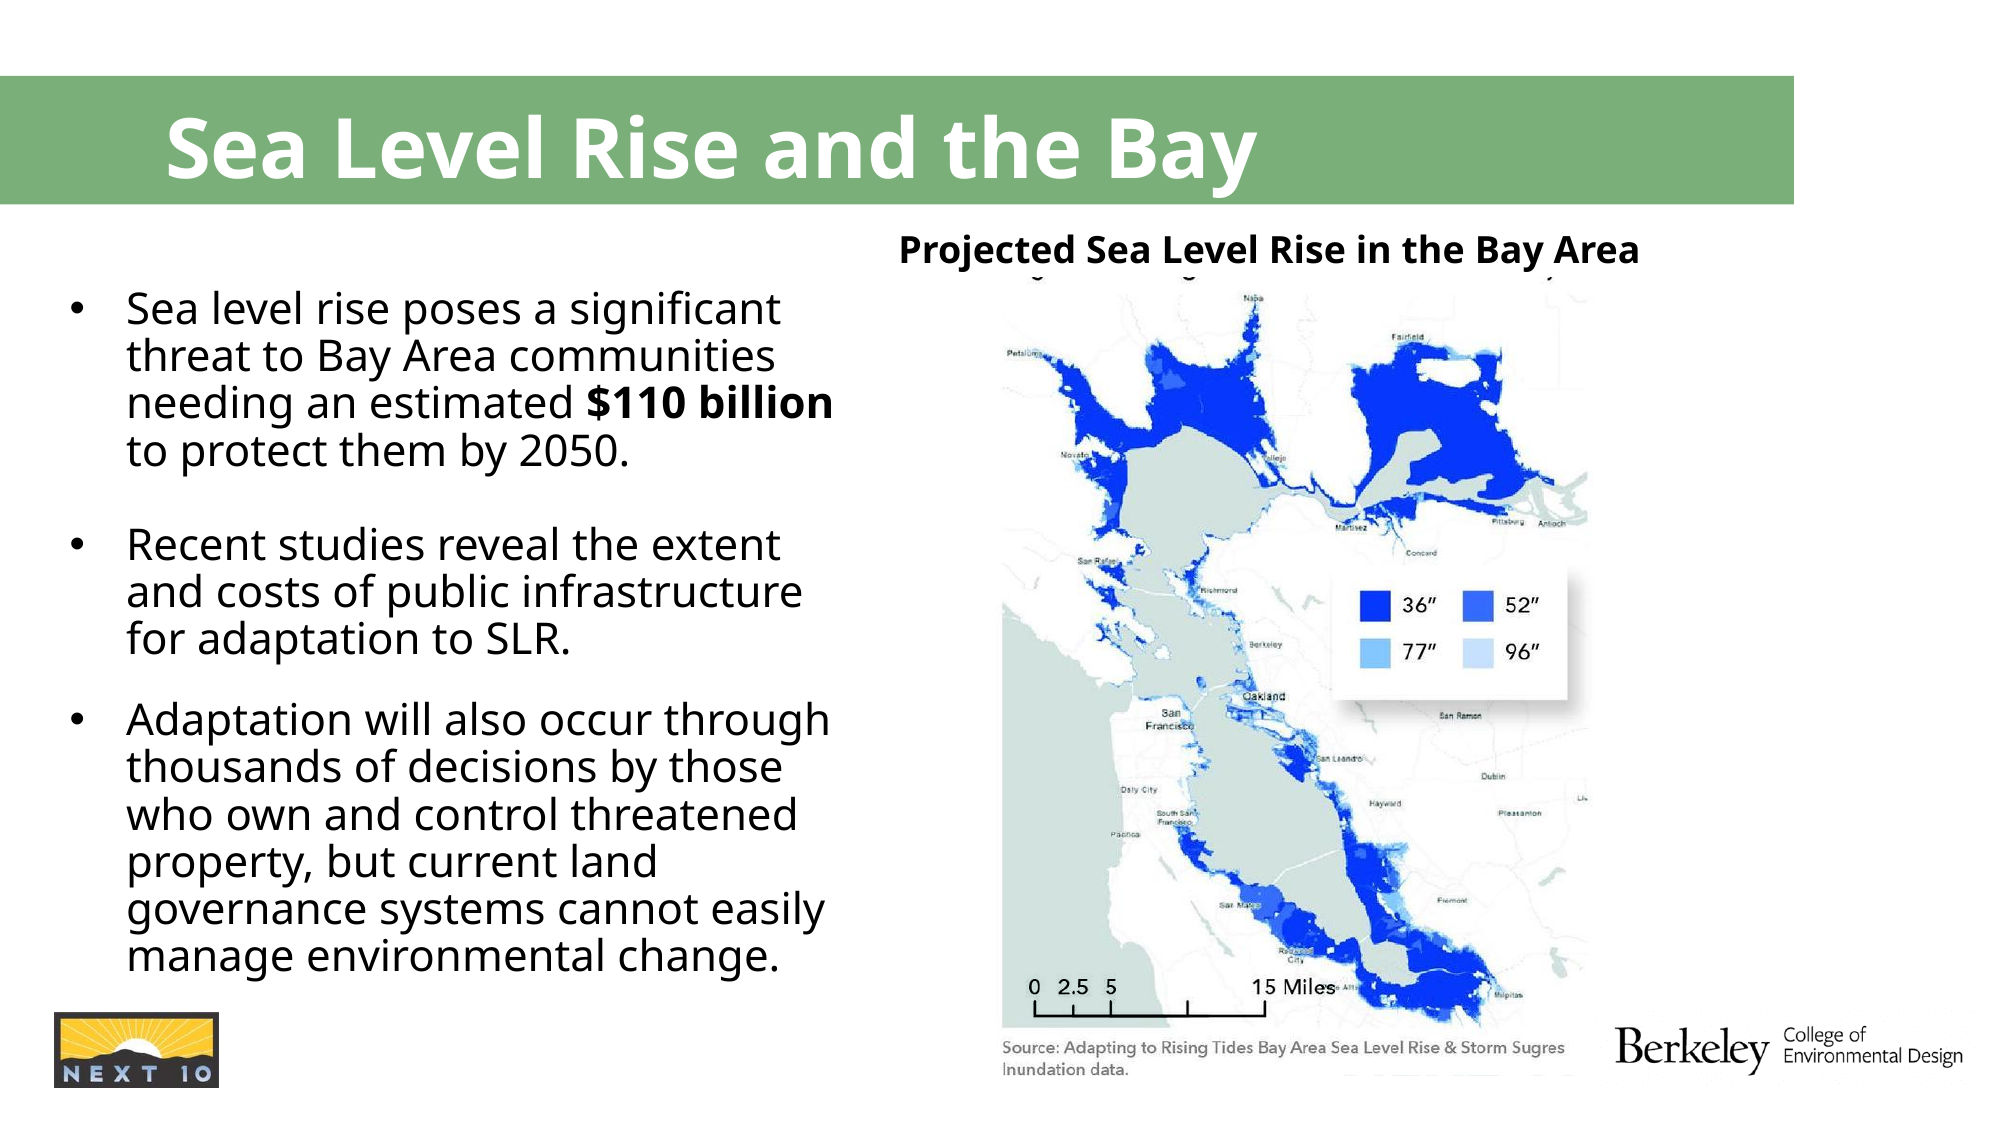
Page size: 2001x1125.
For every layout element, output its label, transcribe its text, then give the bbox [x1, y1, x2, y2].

text_box Sea level rise poses a significant threat to Bay Area communities needing an estimated $110 billion to protect them by 2050. Recent studies reveal the extent and costs of public infrastructure for adaptation to SLR. Adaptation will also occur through thousands of decisions by those who own and control threatened property, but current land governance systems cannot easily manage environmental change. [54, 279, 870, 990]
text_box Projected Sea Level Rise in the Bay Area [847, 218, 1693, 279]
picture [987, 277, 1997, 1088]
picture [54, 1012, 220, 1088]
text_box Sea Level Rise and the Bay [0, 75, 1794, 205]
